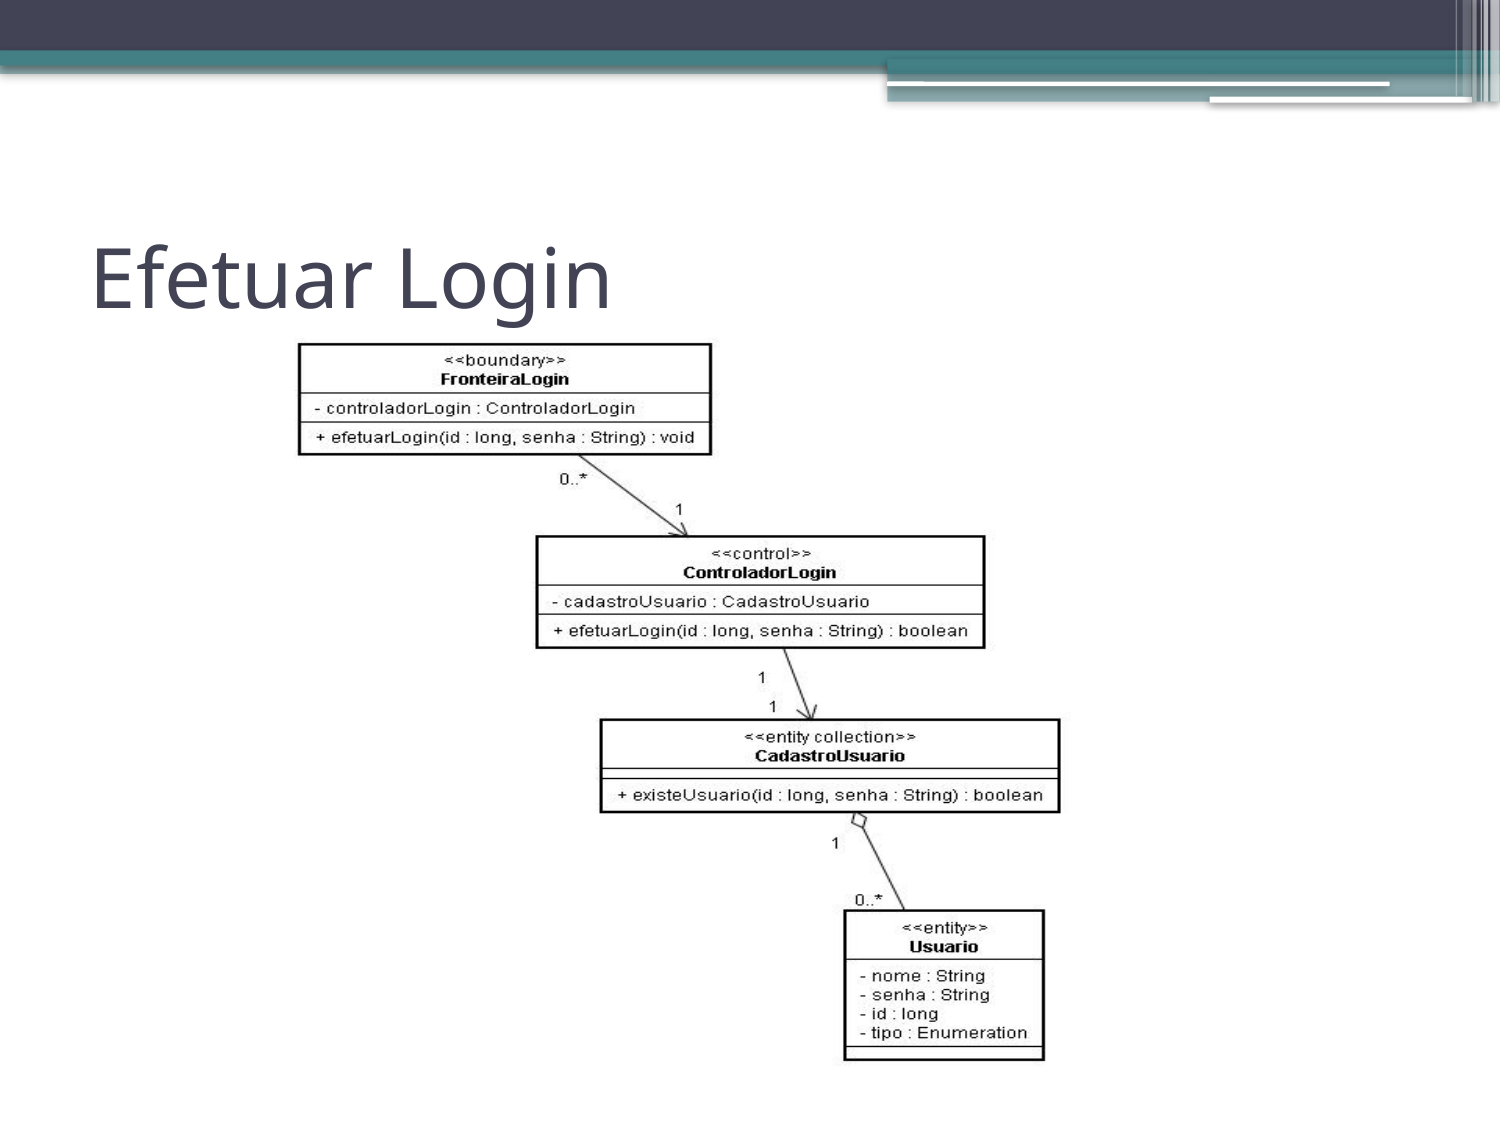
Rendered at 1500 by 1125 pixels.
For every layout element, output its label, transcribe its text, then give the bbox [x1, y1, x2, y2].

picture [280, 327, 1126, 1070]
title Efetuar Login [75, 187, 1425, 363]
